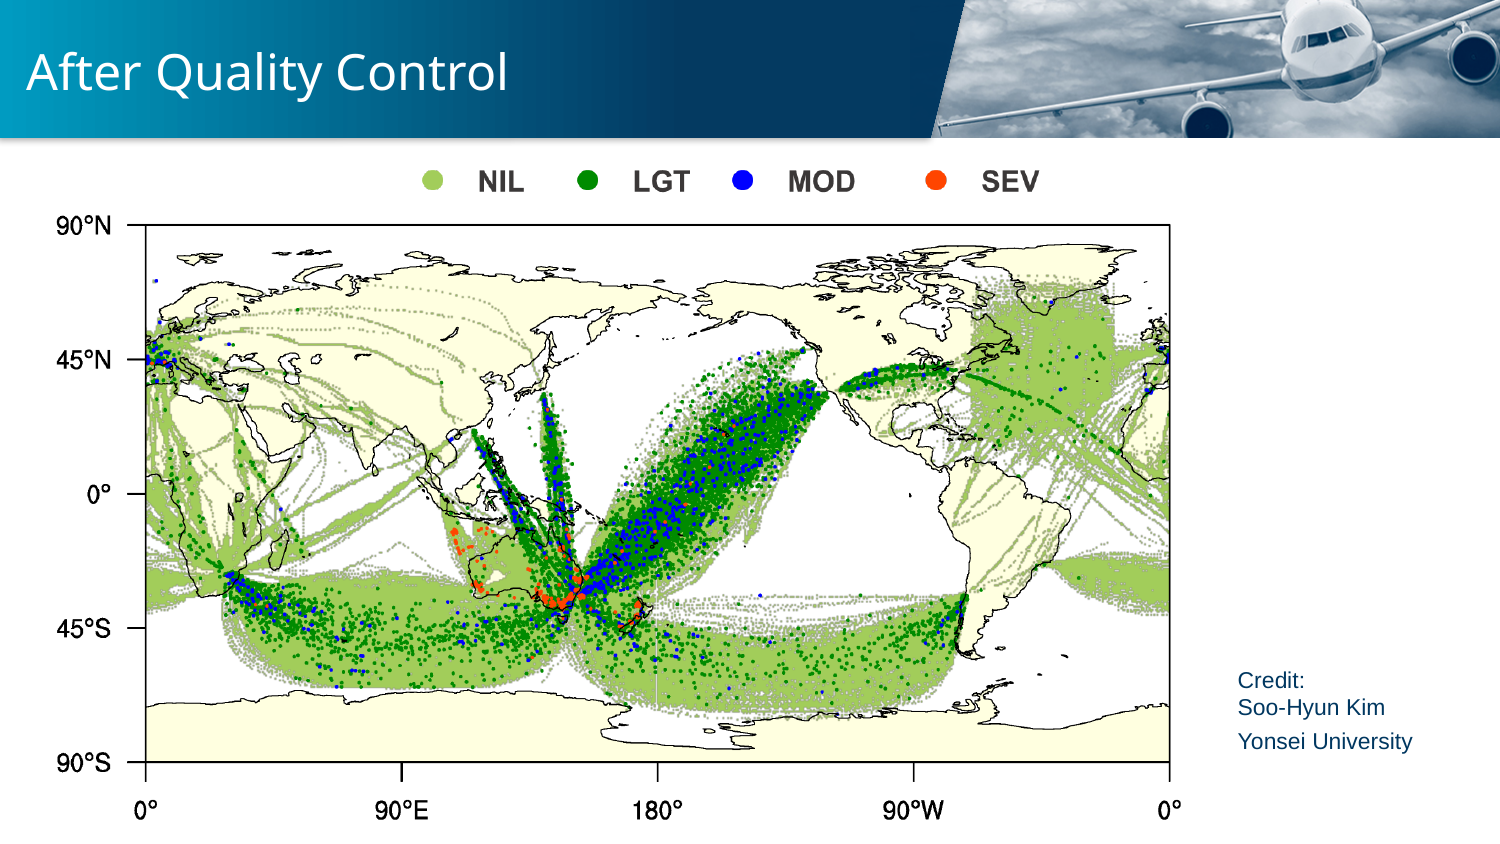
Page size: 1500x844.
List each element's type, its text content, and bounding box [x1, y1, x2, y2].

title After Quality Control [0, 0, 1500, 141]
text_box Credit: Soo-Hyun Kim Yonsei University [1237, 665, 1475, 794]
picture [49, 154, 1189, 826]
